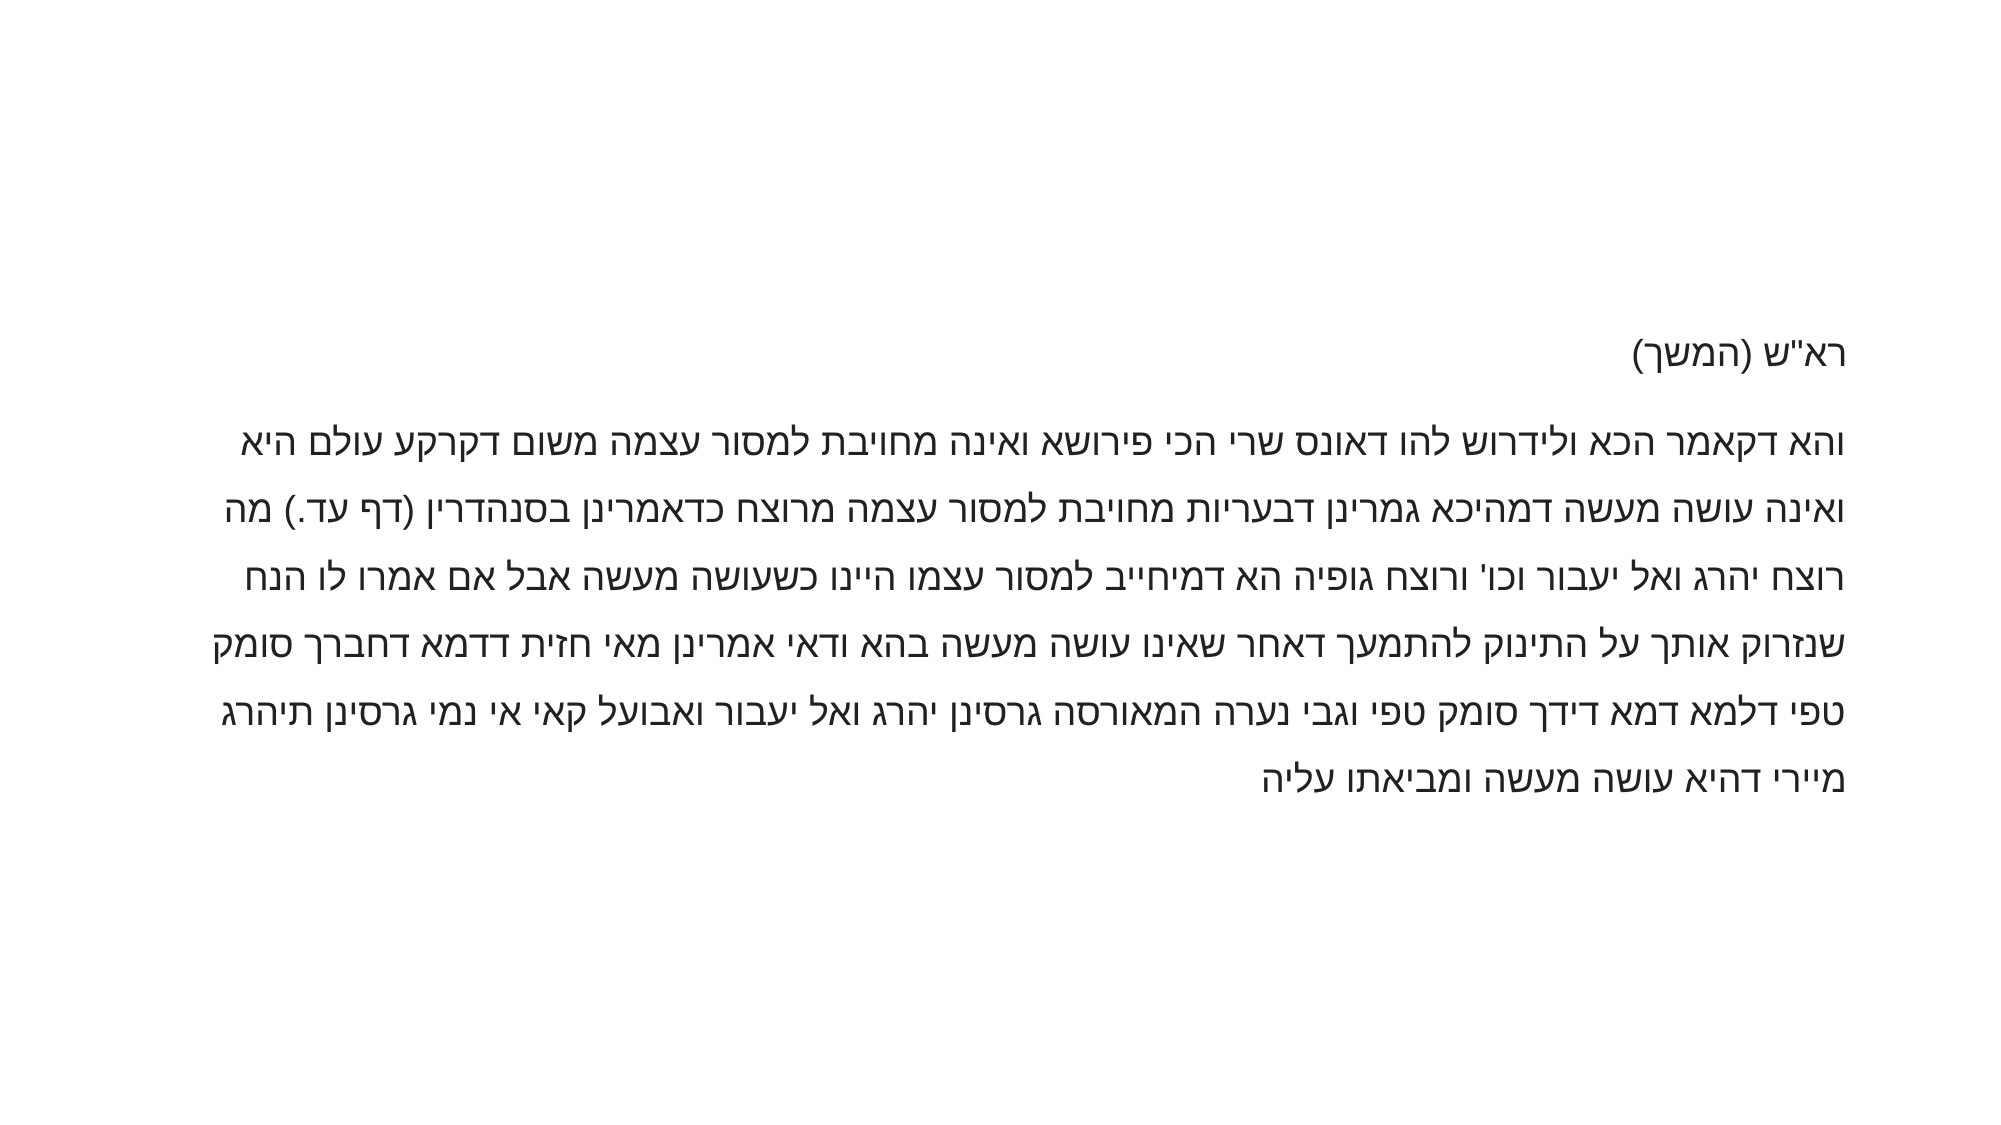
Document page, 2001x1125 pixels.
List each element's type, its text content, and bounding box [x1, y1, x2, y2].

list רא"ש (המשך) והא דקאמר הכא ולידרוש להו דאונס שרי הכי פירושא ואינה מחויבת למסור עצמה משום דקרקע עולם היא ואינה עושה מעשה דמהיכא גמרינן דבעריות מחויבת למסור עצמה מרוצח כדאמרינן בסנהדרין (דף עד.) מה רוצח יהרג ואל יעבור וכו' ורוצח גופיה הא דמיחייב למסור עצמו היינו כשעושה מעשה אבל אם אמרו לו הנח שנזרוק אותך על התינוק להתמעך דאחר שאינו עושה מעשה בהא ודאי אמרינן מאי חזית דדמא דחברך סומק טפי דלמא דמא דידך סומק טפי וגבי נערה המאורסה גרסינן יהרג ואל יעבור ואבועל קאי אי נמי גרסינן תיהרג מיירי דהיא עושה מעשה ומביאתו עליה [137, 299, 1863, 1014]
